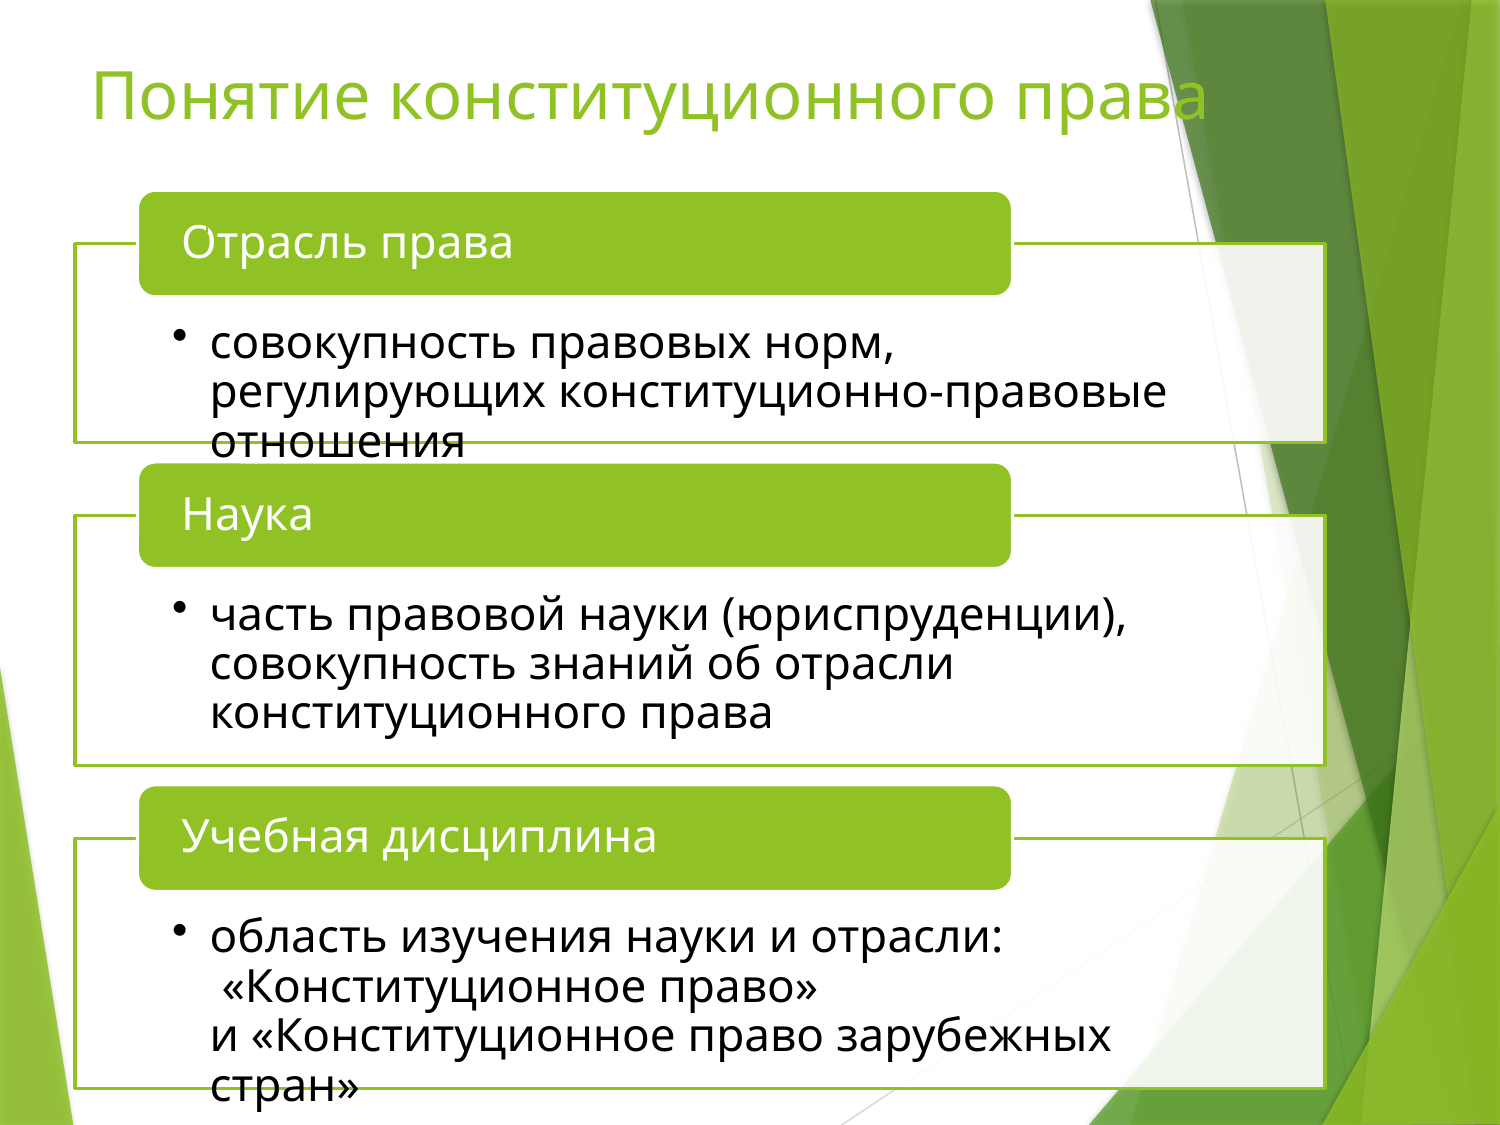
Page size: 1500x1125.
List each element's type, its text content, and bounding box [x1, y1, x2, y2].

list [74, 172, 1326, 1107]
title Понятие конституционного права [75, 45, 1325, 149]
